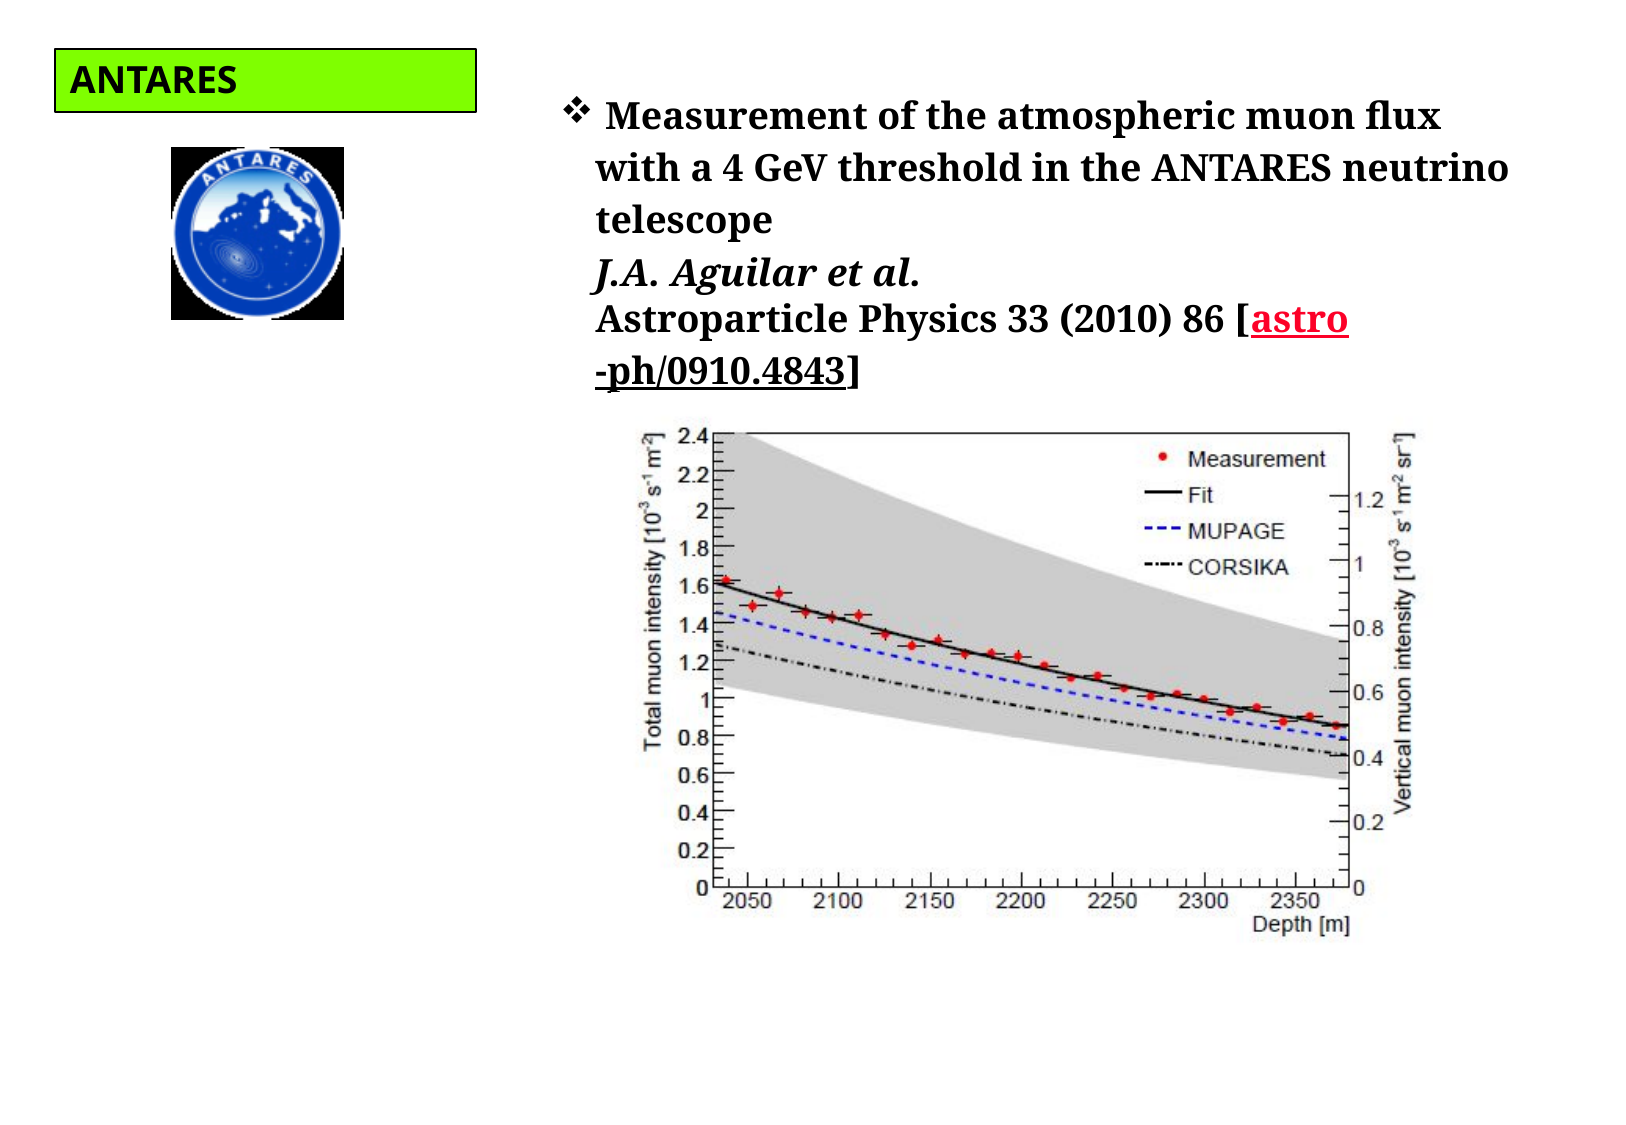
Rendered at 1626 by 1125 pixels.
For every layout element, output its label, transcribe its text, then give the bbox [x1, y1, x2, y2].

text_box Measurement of the atmospheric muon flux with a 4 GeV threshold in the ANTARES neutrino telescope J.A. Aguilar et al. Astroparticle Physics 33 (2010) 86 [astro-ph/0910.4843] [545, 32, 1536, 406]
picture [611, 392, 1433, 957]
text_box ANTARES [55, 48, 477, 112]
picture [171, 147, 344, 320]
